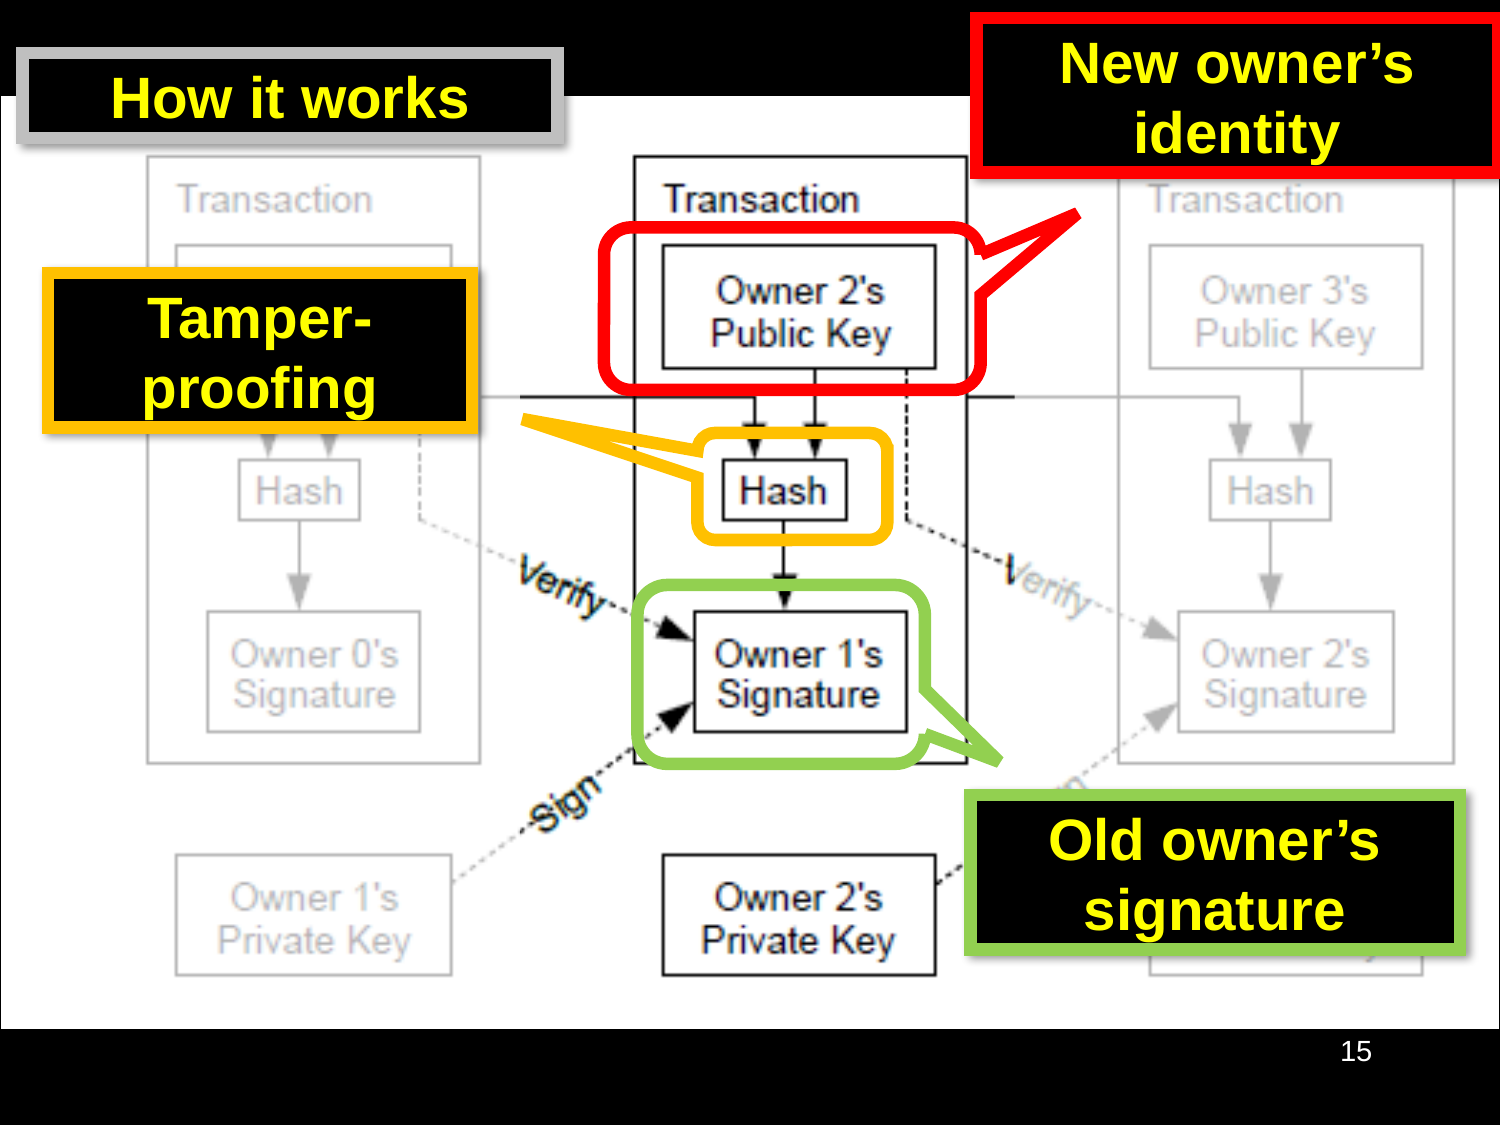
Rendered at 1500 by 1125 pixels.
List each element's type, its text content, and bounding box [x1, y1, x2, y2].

slide_number 15 [1074, 1036, 1388, 1101]
text_box How it works [22, 53, 558, 94]
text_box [47, 272, 888, 541]
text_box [603, 17, 1499, 391]
picture [1, 95, 1499, 1030]
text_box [637, 584, 1461, 952]
